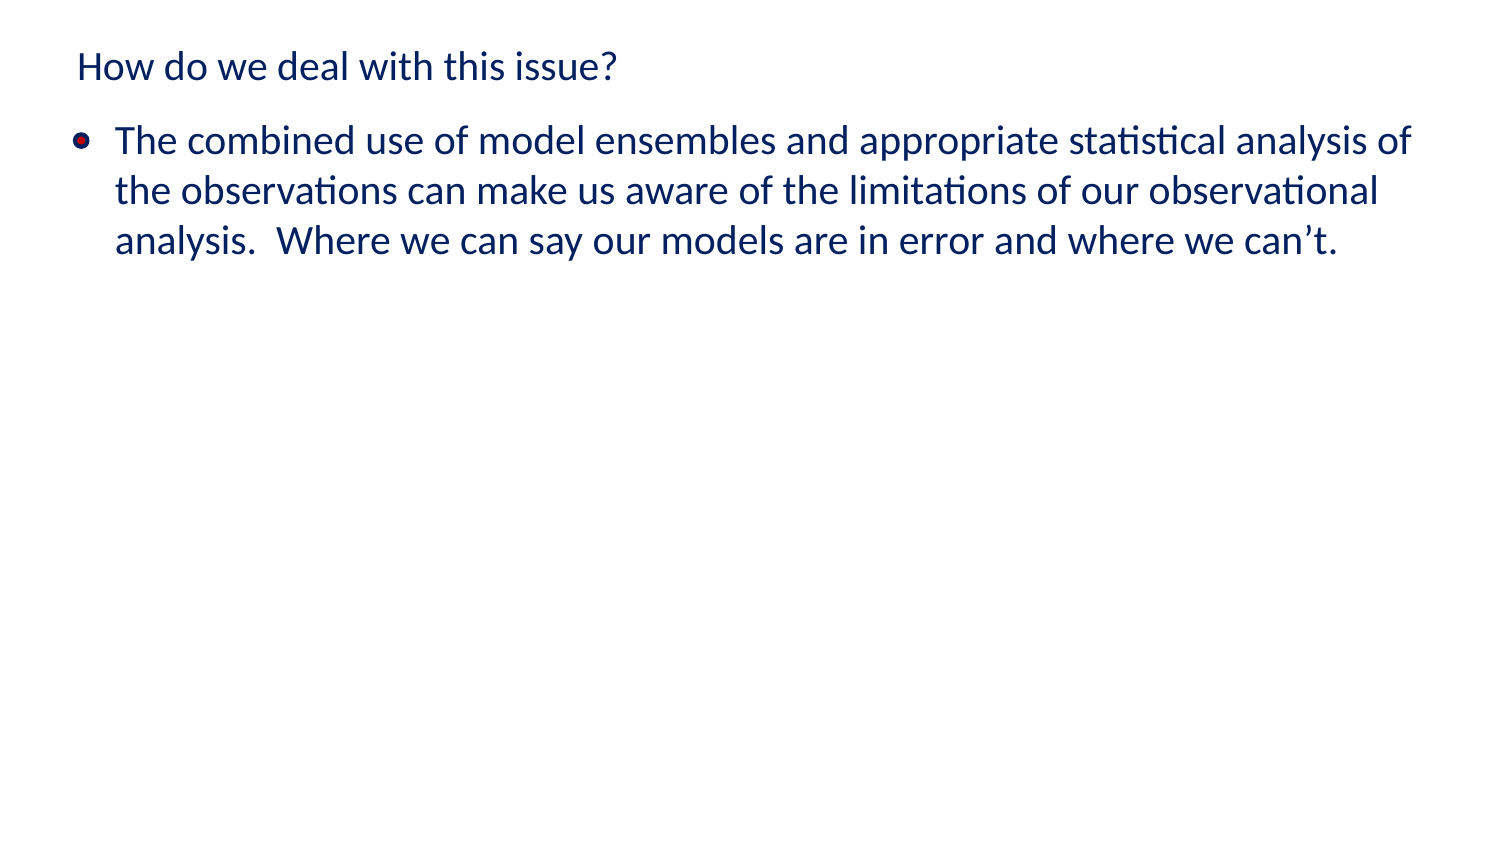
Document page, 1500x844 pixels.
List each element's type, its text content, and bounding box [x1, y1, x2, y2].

text_box [72, 132, 90, 149]
text_box The combined use of model ensembles and appropriate statistical analysis of the observations can make us aware of the limitations of our observational analysis. Where we can say our models are in error and where we can’t. [99, 105, 1475, 271]
text_box How do we deal with this issue? [62, 31, 663, 96]
